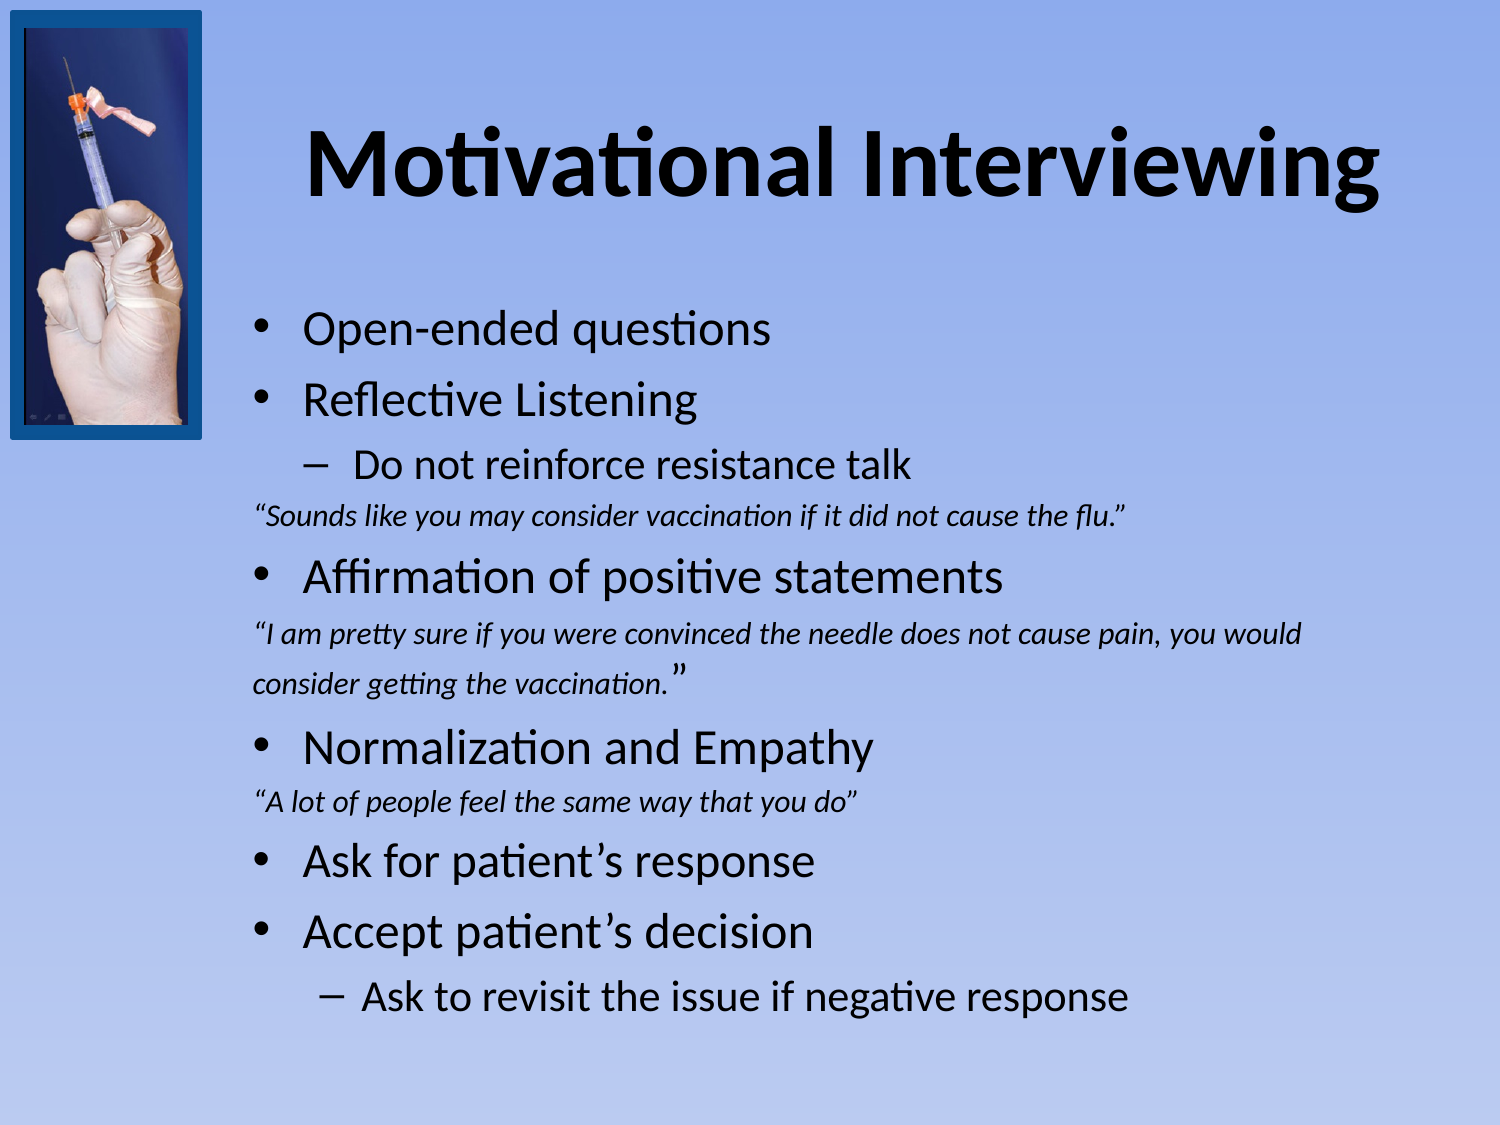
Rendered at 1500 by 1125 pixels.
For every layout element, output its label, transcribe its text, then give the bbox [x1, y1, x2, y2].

title Motivational Interviewing [225, 62, 1463, 250]
list Open-ended questions Reflective Listening Do not reinforce resistance talk “Sounds like you may consider vaccination if it did not cause the flu.” Affirmation of positive statements “I am pretty sure if you were convinced the needle does not cause pain, you would consider getting the vaccination.” Normalization and Empathy “A lot of people feel the same way that you do” Ask for patient’s response Accept patient’s decision Ask to revisit the issue if negative response [237, 287, 1413, 1038]
picture [24, 28, 188, 425]
